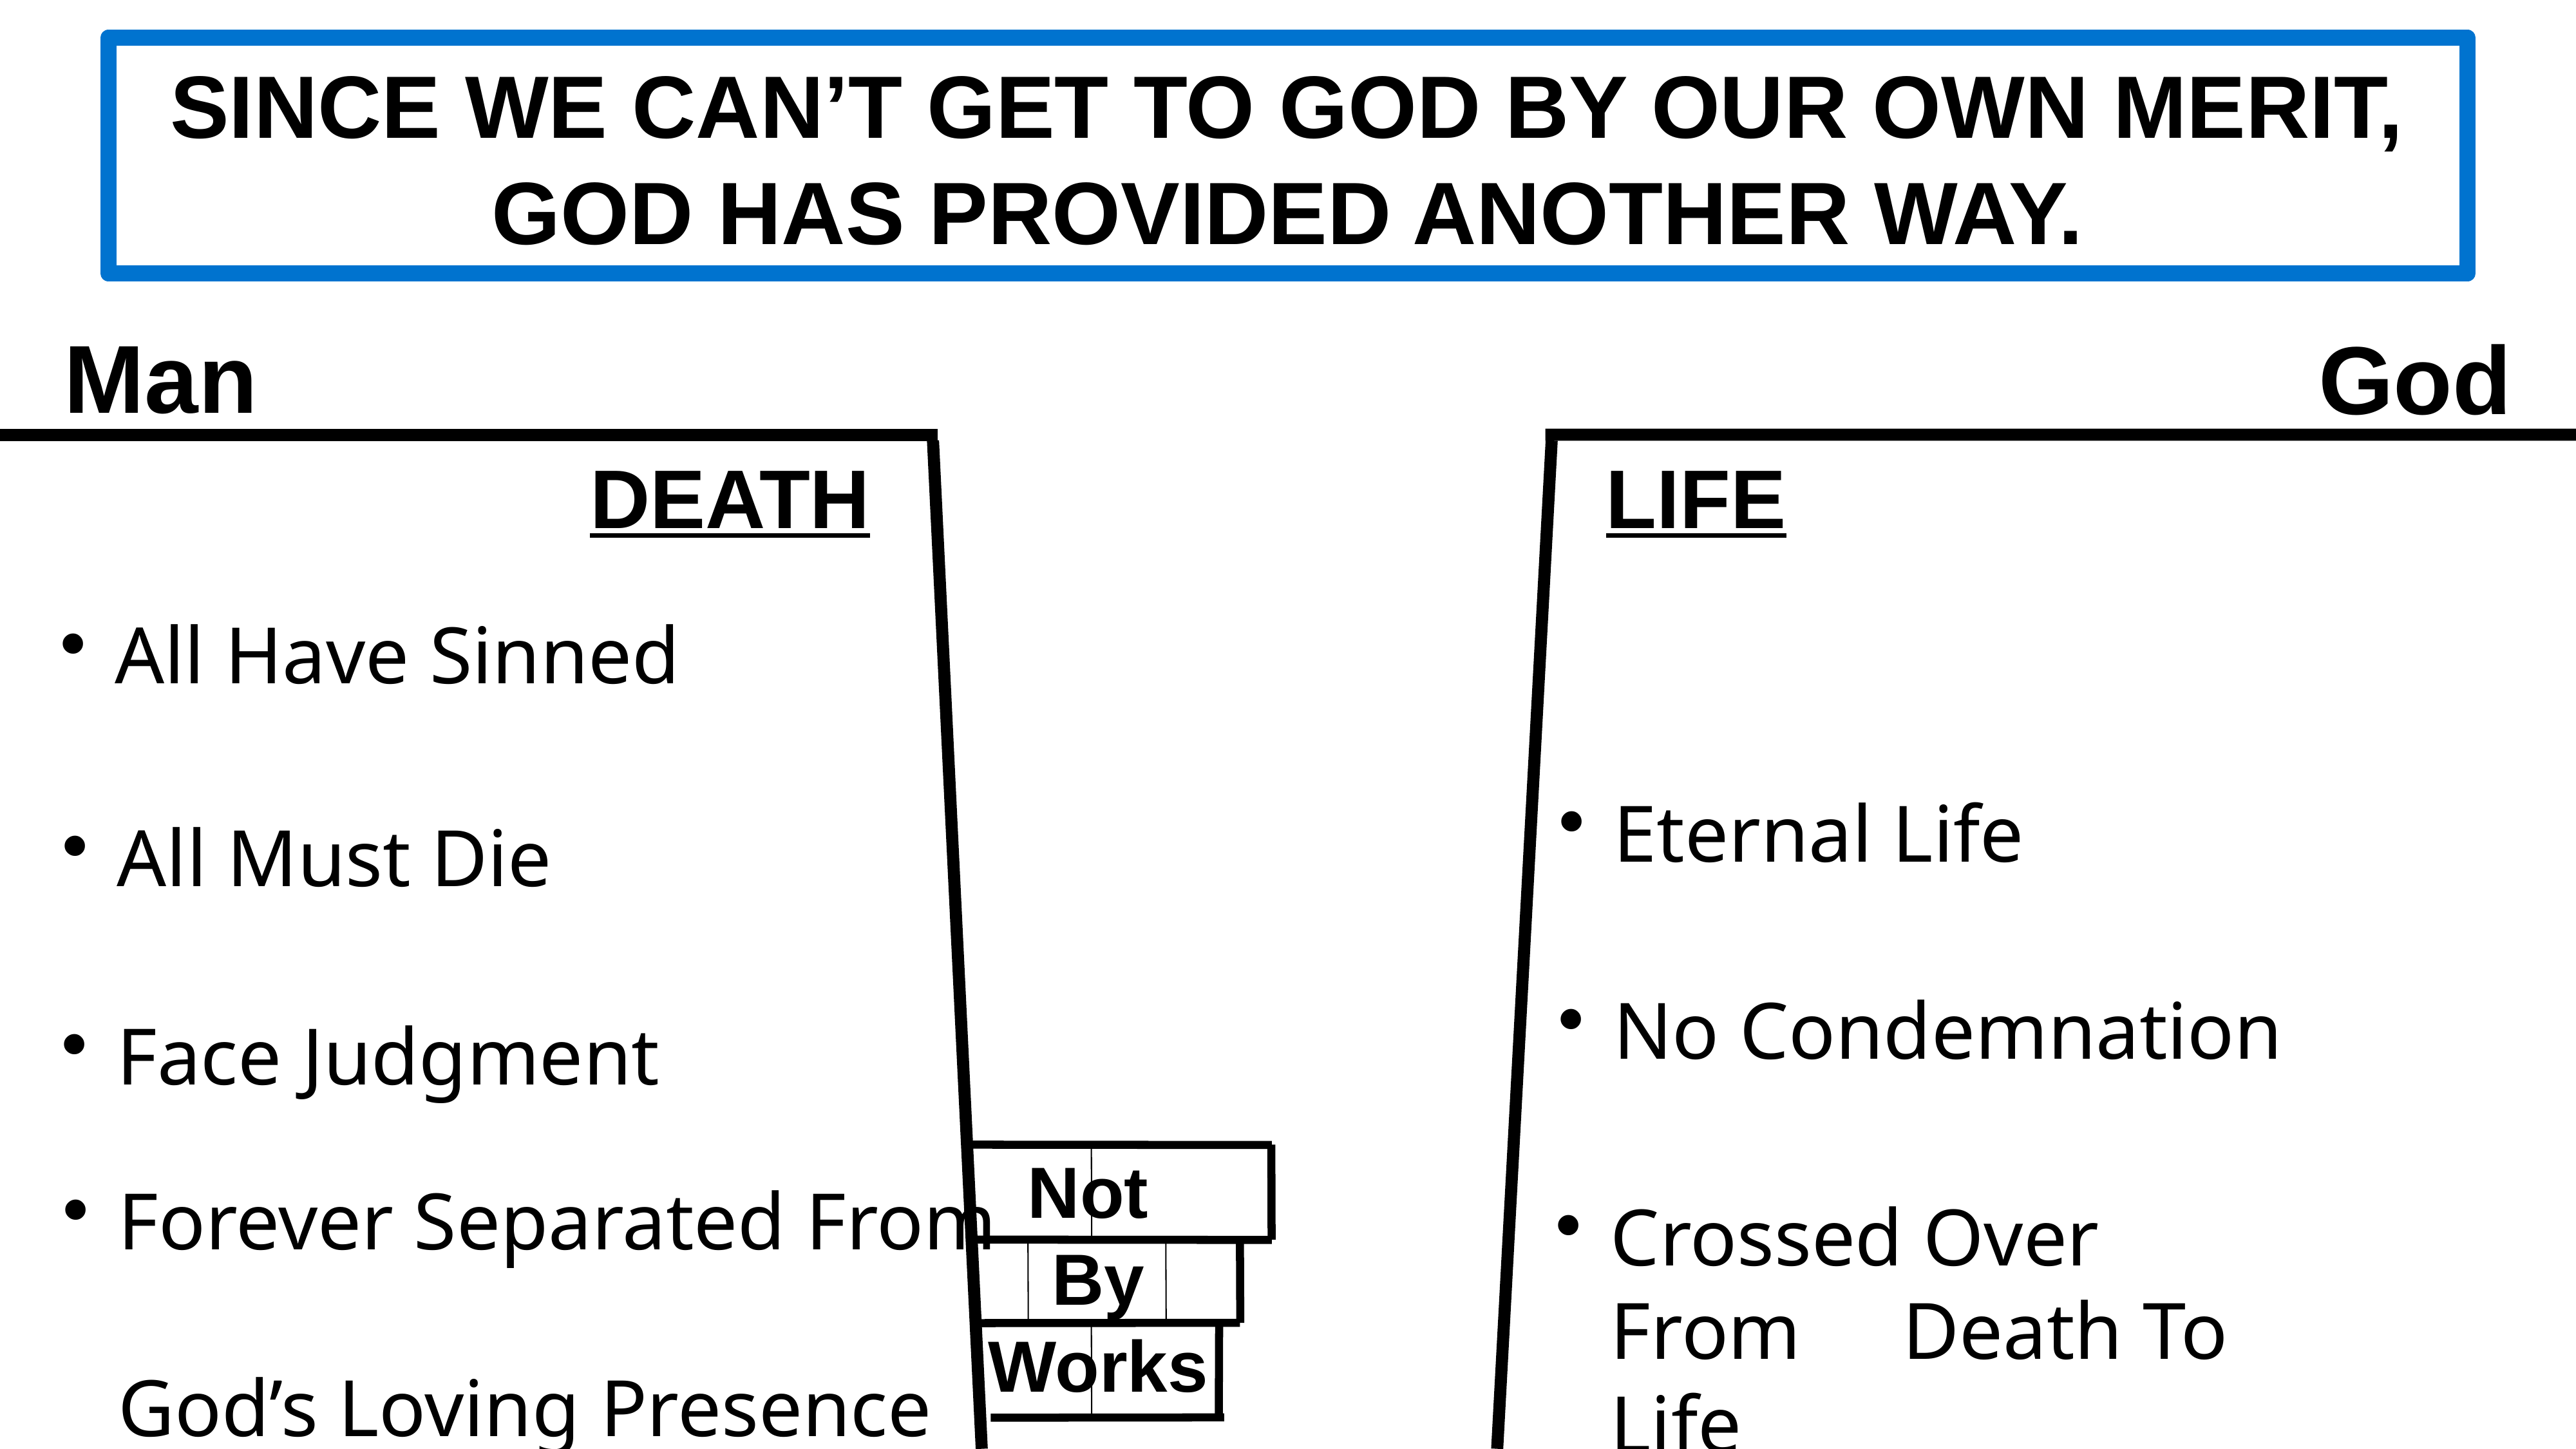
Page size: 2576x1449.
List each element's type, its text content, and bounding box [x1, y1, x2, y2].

text_box LIFE [1569, 435, 1824, 554]
text_box Crossed Over From Death To Life [1544, 1177, 2310, 1386]
text_box Man [48, 305, 341, 439]
text_box No Condemnation [1548, 971, 2420, 1090]
text_box Eternal Life [1548, 773, 2227, 893]
text_box Not By Works [943, 1134, 1253, 1428]
text_box Face Judgment [51, 996, 1084, 1134]
text_box All Must Die [51, 798, 682, 917]
text_box God [2302, 307, 2546, 440]
text_box All Have Sinned [49, 595, 1218, 714]
text_box DEATH [566, 435, 894, 554]
text_box Forever Separated From God’s Loving Presence [52, 1161, 1013, 1413]
text_box SINCE WE CAN’T GET TO GOD BY OUR OWN MERIT, GOD HAS PROVIDED ANOTHER WAY. [108, 37, 2468, 274]
